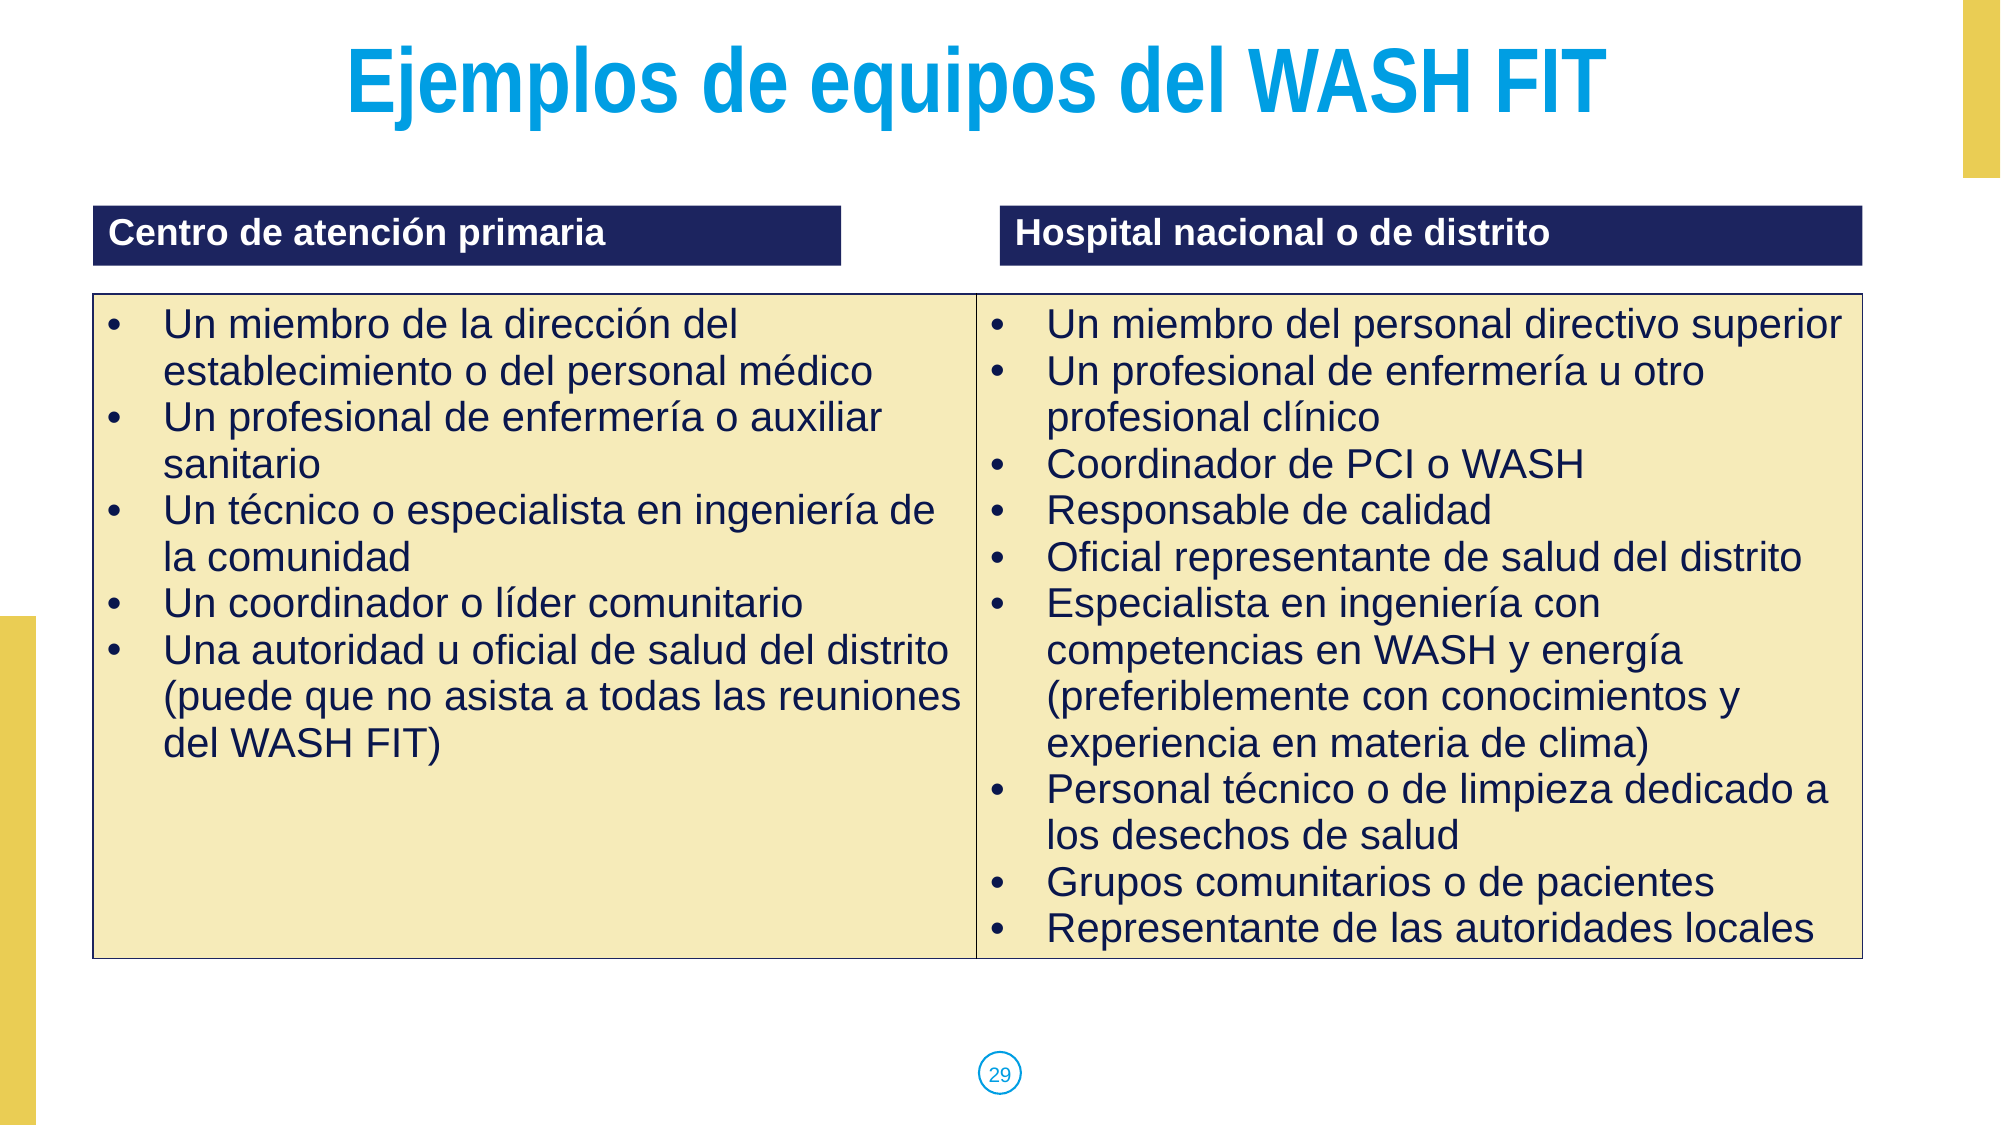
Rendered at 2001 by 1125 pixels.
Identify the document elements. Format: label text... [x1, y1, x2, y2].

table_header Un miembro de la dirección del establecimiento o del personal médico Un profesional de enfermería o auxiliar sanitario Un técnico o especialista en ingeniería de la comunidad Un coordinador o líder comunitario Una autoridad u oficial de salud del distrito (puede que no asista a todas las reuniones del WASH FIT) [94, 295, 976, 958]
table_header Un miembro del personal directivo superior Un profesional de enfermería u otro profesional clínico Coordinador de PCI o WASH Responsable de calidad Oficial representante de salud del distrito Especialista en ingeniería con competencias en WASH y energía (preferiblemente con conocimientos y experiencia en materia de clima) Personal técnico o de limpieza dedicado a los desechos de salud Grupos comunitarios o de pacientes Representante de las autoridades locales [977, 295, 1862, 958]
slide_number 29 [0, 1043, 2000, 1104]
text_box Hospital nacional o de distrito [999, 205, 1863, 266]
list Centro de atención primaria [93, 205, 842, 266]
title Ejemplos de equipos del WASH FIT [115, 25, 1841, 143]
